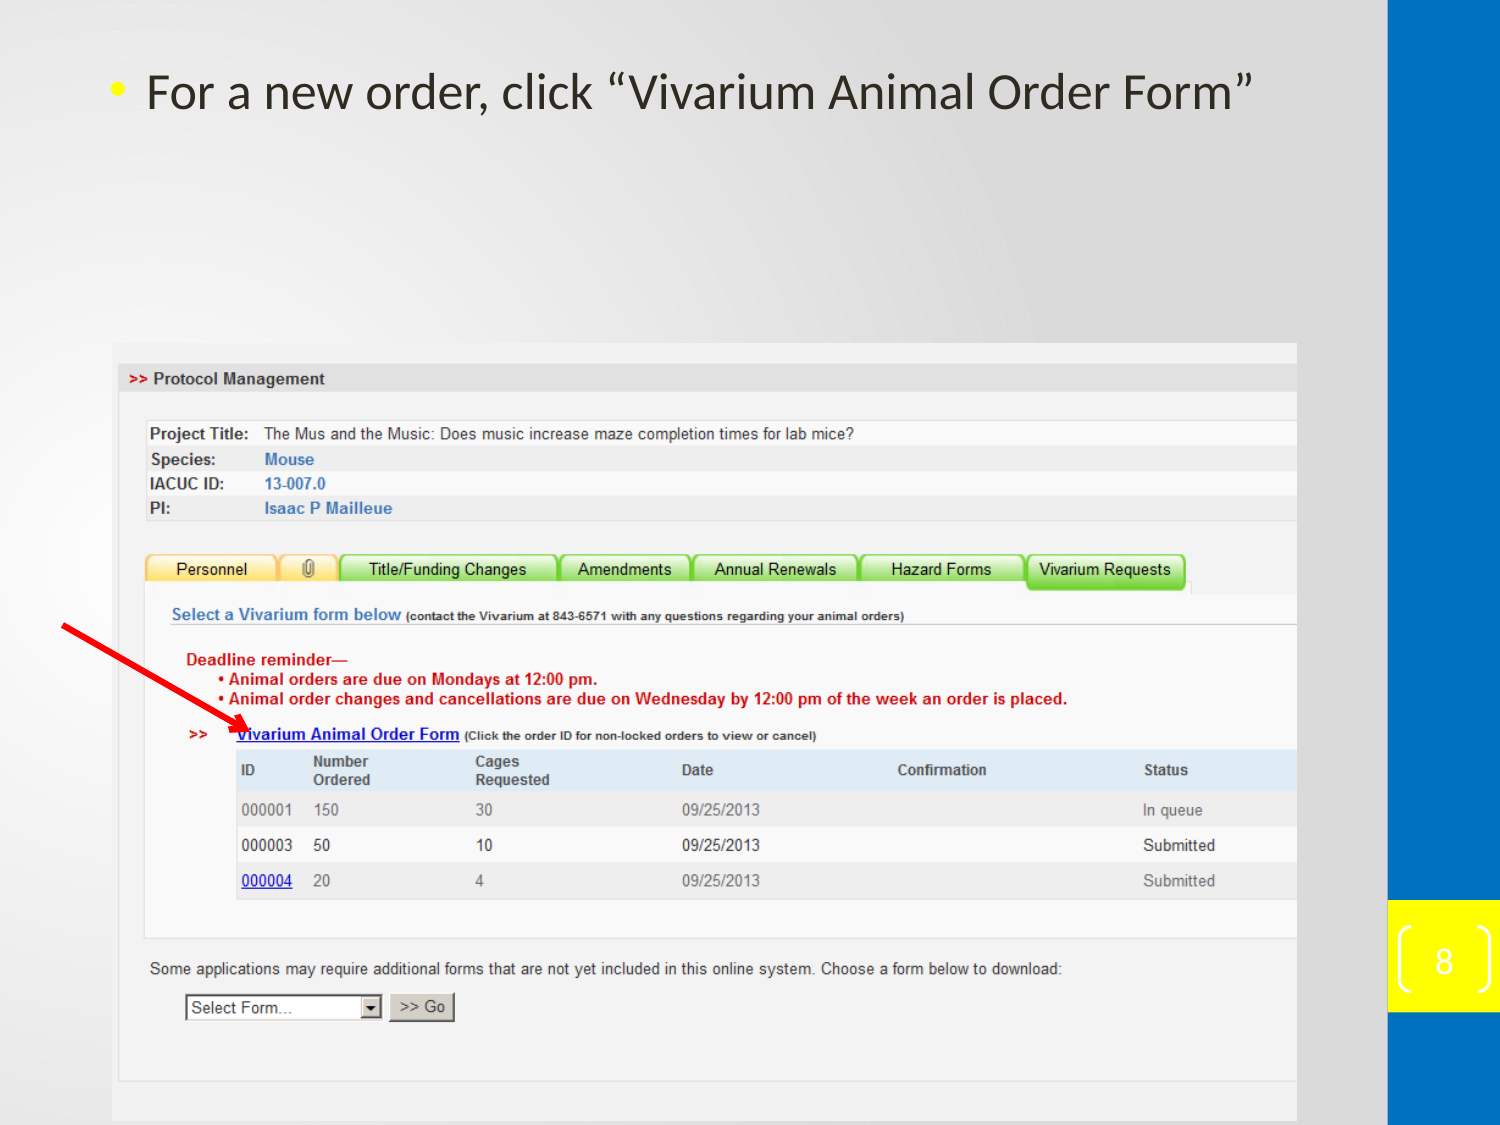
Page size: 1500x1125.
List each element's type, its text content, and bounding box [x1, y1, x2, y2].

list For a new order, click “Vivarium Animal Order Form” [75, 50, 1425, 1005]
picture [111, 342, 1298, 1121]
slide_number 8 [1397, 925, 1492, 994]
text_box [61, 624, 251, 733]
